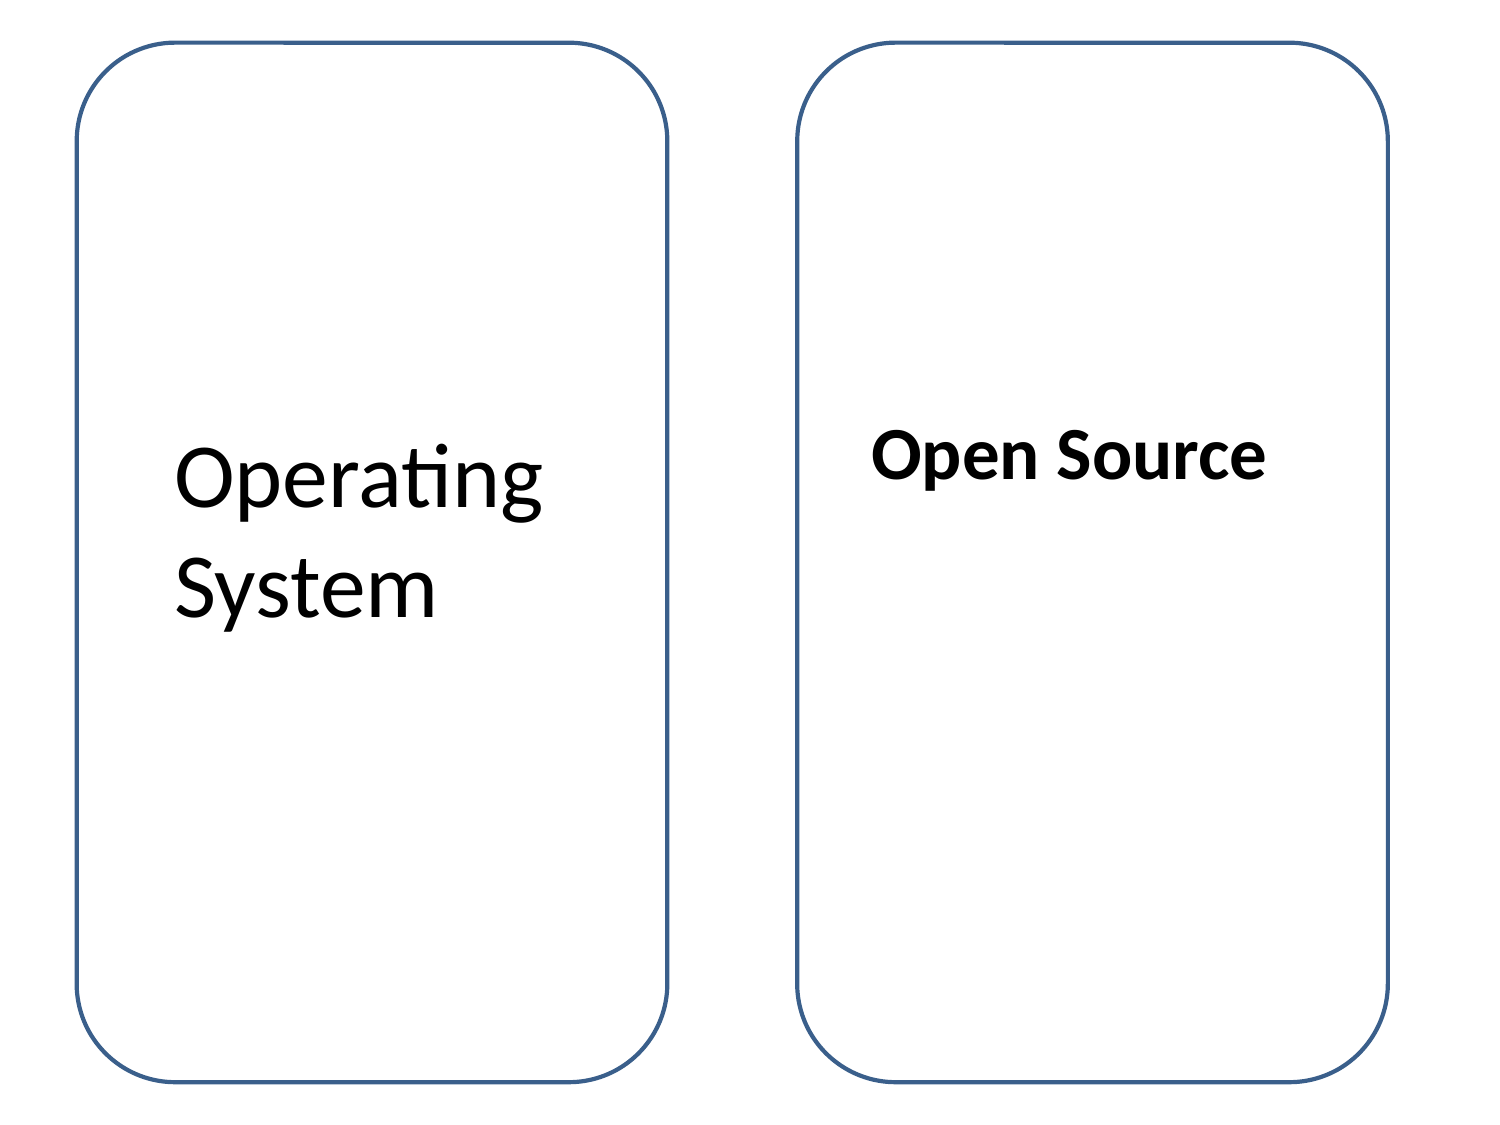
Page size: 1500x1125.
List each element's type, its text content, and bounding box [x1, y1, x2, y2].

text_box Open Source [856, 397, 1353, 502]
text_box [74, 40, 670, 1085]
text_box Operating System [159, 408, 585, 644]
text_box [795, 40, 1390, 1085]
